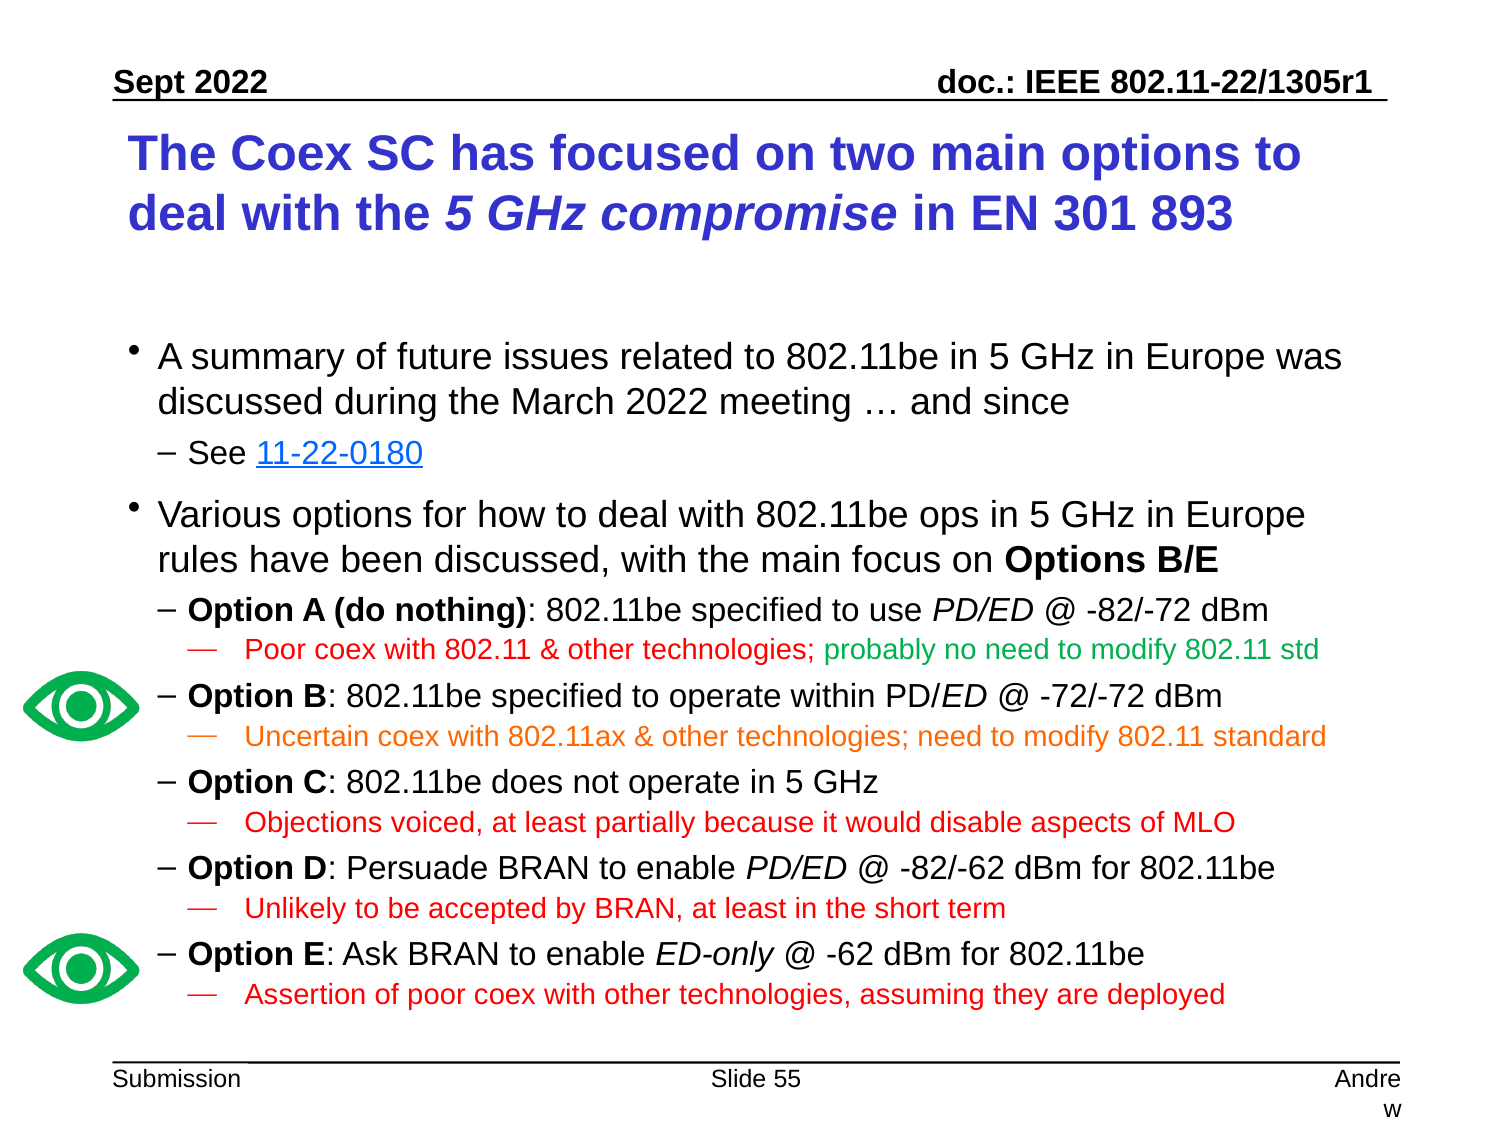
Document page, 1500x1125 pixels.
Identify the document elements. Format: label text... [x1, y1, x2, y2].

slide_number Slide 55 [709, 1061, 803, 1093]
list A summary of future issues related to 802.11be in 5 GHz in Europe was discussed during the March 2022 meeting … and since See 11-22-0180 Various options for how to deal with 802.11be ops in 5 GHz in Europe rules have been discussed, with the main focus on Options B/E Option A (do nothing): 802.11be specified to use PD/ED @ -82/-72 dBm Poor coex with 802.11 & other technologies; probably no need to modify 802.11 std Option B: 802.11be specified to operate within PD/ED @ -72/-72 dBm Uncertain coex with 802.11ax & other technologies; need to modify 802.11 standard Option C: 802.11be does not operate in 5 GHz Objections voiced, at least partially because it would disable aspects of MLO Option D: Persuade BRAN to enable PD/ED @ -82/-62 dBm for 802.11be Unlikely to be accepted by BRAN, at least in the short term Option E: Ask BRAN to enable ED-only @ -62 dBm for 802.11be Assertion of poor coex with other technologies, assuming they are deployed [112, 324, 1388, 1000]
footer Andrew Myles, Cisco [1320, 1061, 1402, 1093]
title The Coex SC has focused on two main options to deal with the 5 GHz compromise in EN 301 893 [112, 112, 1388, 288]
picture [12, 637, 151, 776]
picture [12, 899, 151, 1038]
